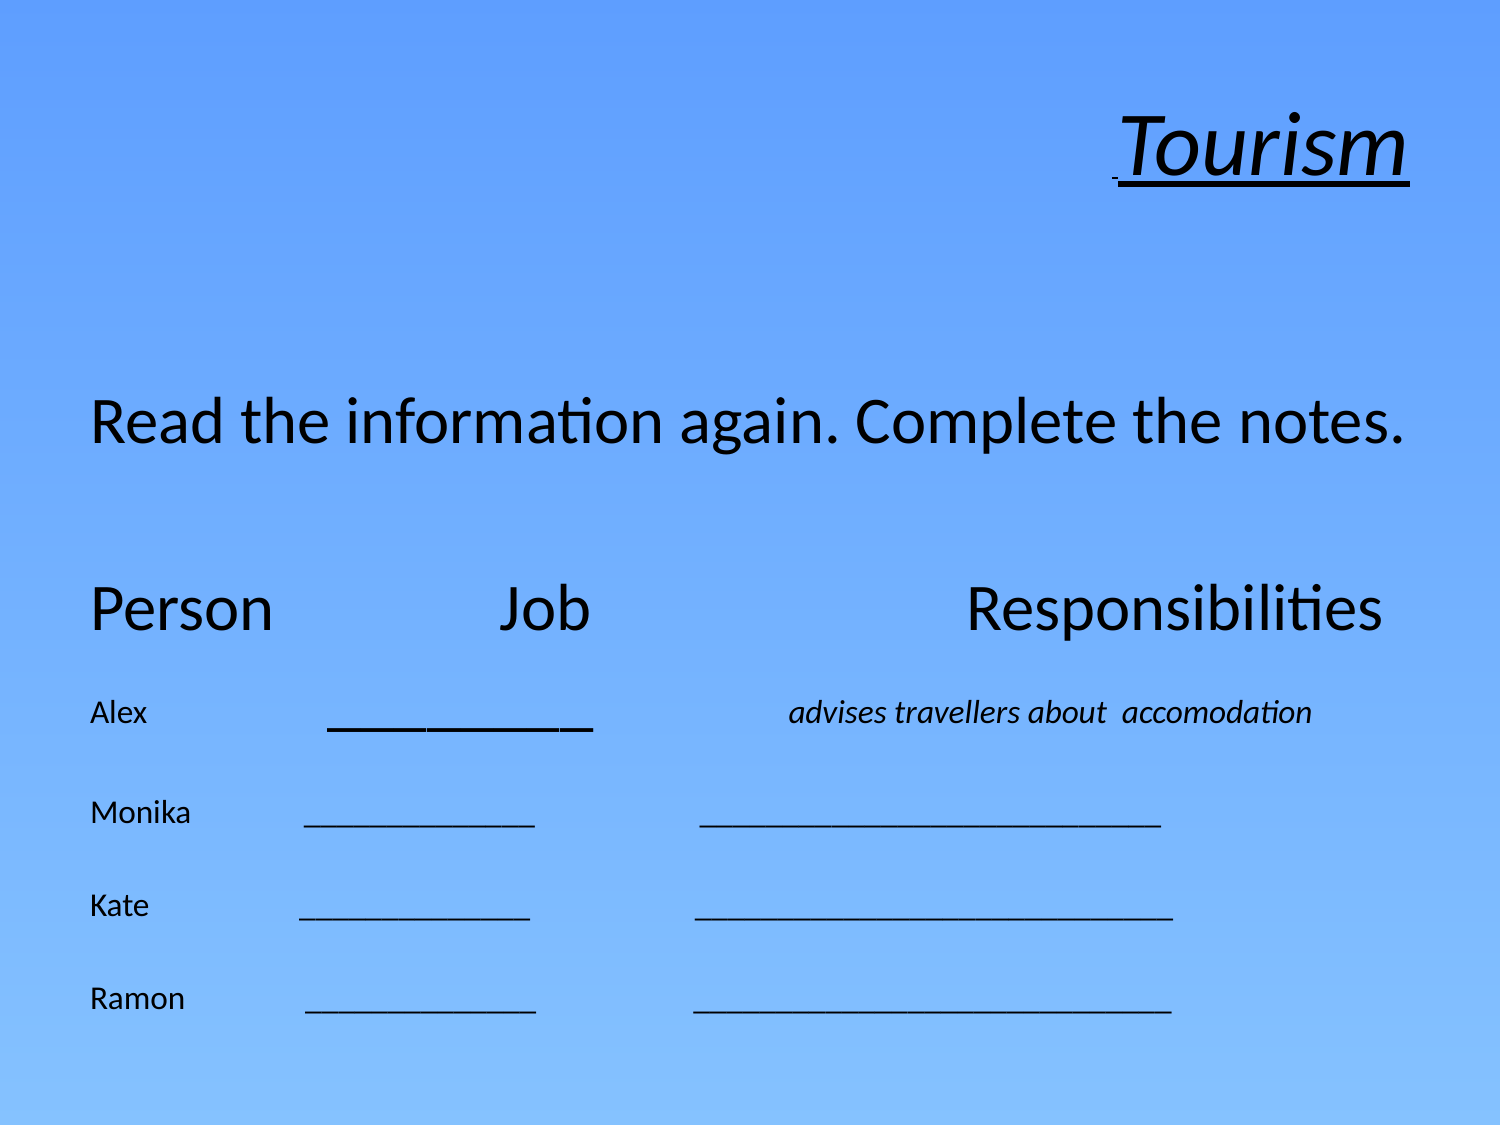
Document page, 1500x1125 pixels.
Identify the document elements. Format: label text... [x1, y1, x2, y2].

title Tourism [75, 45, 1425, 233]
list Read the information again. Complete the notes. Person Job Responsibilities Alex ________ advises travellers about accomodation Monika ______________ ____________________________ Kate ______________ _____________________________ Ramon ______________ _____________________________ [75, 368, 1465, 1079]
